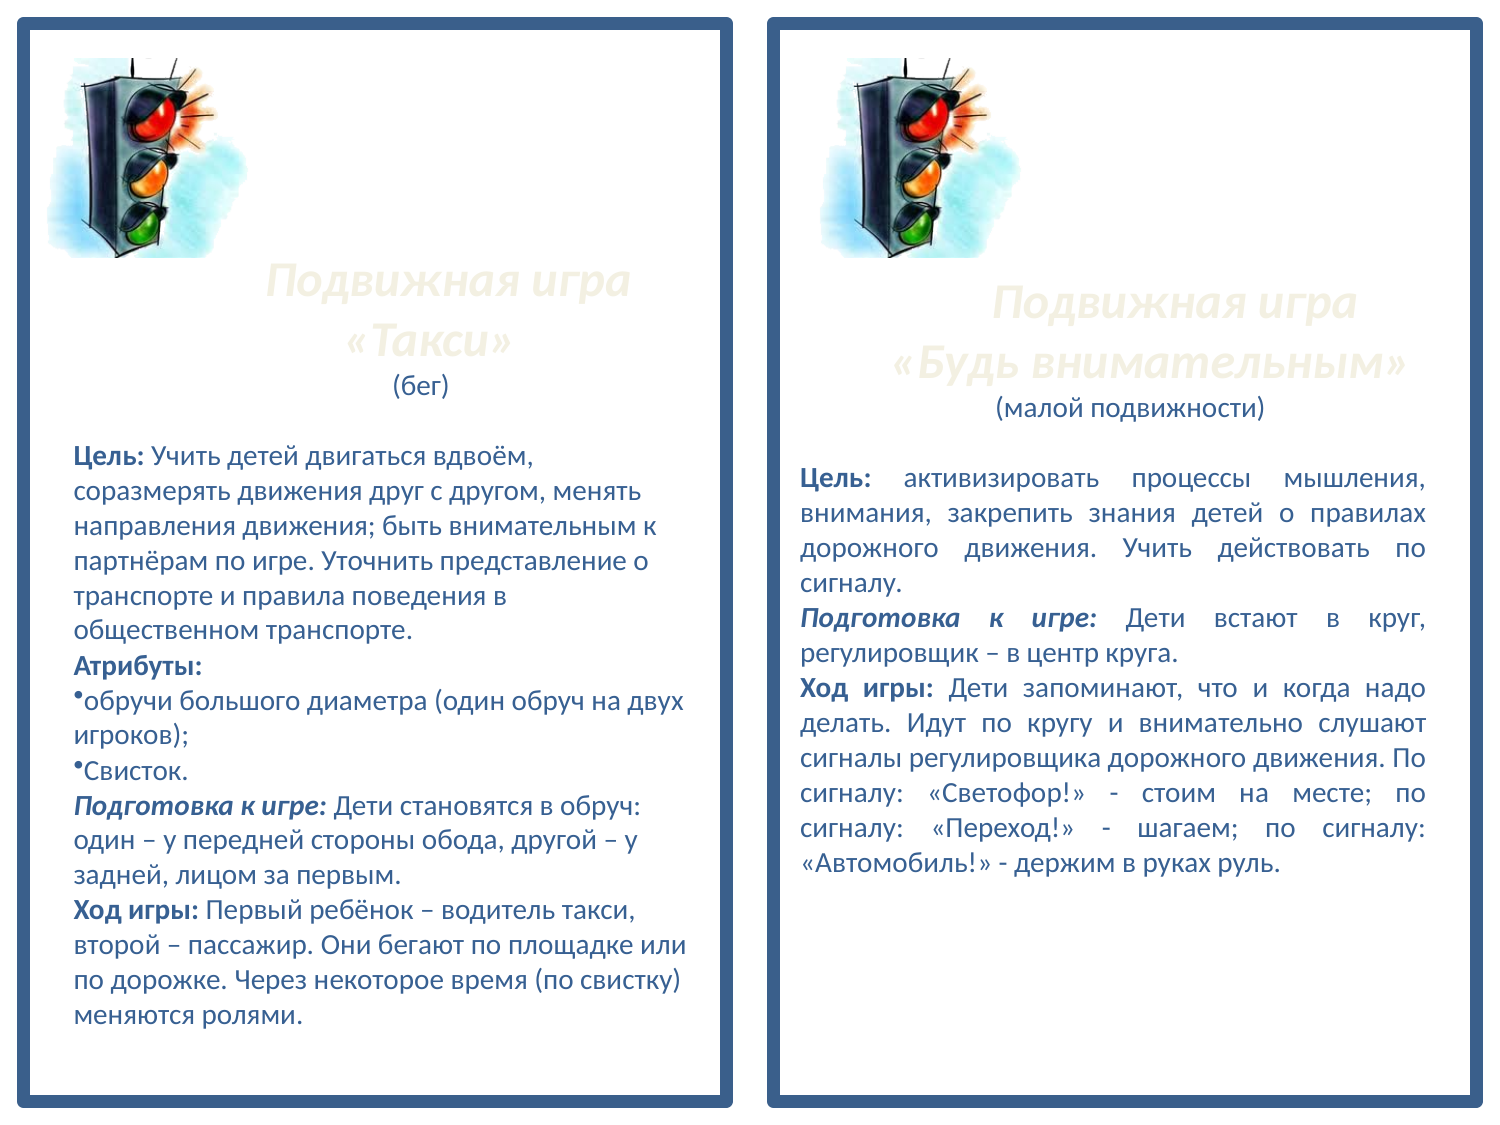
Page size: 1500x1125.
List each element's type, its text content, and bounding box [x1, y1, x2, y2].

text_box Подвижная игра «Такси» (бег) Цель: Учить детей двигаться вдвоём, соразмерять движения друг с другом, менять направления движения; быть внимательным к партнёрам по игре. Уточнить представление о транспорте и правила поведения в общественном транспорте. Атрибуты: обручи большого диаметра (один обруч на двух игроков); Свисток. Подготовка к игре: Дети становятся в обруч: один – у передней стороны обода, другой – у задней, лицом за первым. Ход игры: Первый ребёнок – водитель такси, второй – пассажир. Они бегают по площадке или по дорожке. Через некоторое время (по свистку) меняются ролями. [58, 238, 703, 1038]
text_box [21, 21, 729, 1104]
text_box Подвижная игра «Будь внимательным» (малой подвижности) Цель: активизировать процессы мышления, внимания, закрепить знания детей о правилах дорожного движения. Учить действовать по сигналу. Подготовка к игре: Дети встают в круг, регулировщик – в центр круга. Ход игры: Дети запоминают, что и когда надо делать. Идут по кругу и внима­тельно слушают сигналы регулировщика дорожного движения. По сигналу: «Светофор!» - стоим на месте; по сигналу: «Переход!» - шагаем; по сигналу: «Автомобиль!» - держим в руках руль. [785, 261, 1442, 886]
text_box [771, 21, 1479, 1104]
picture [23, 58, 272, 258]
picture [796, 58, 1045, 258]
